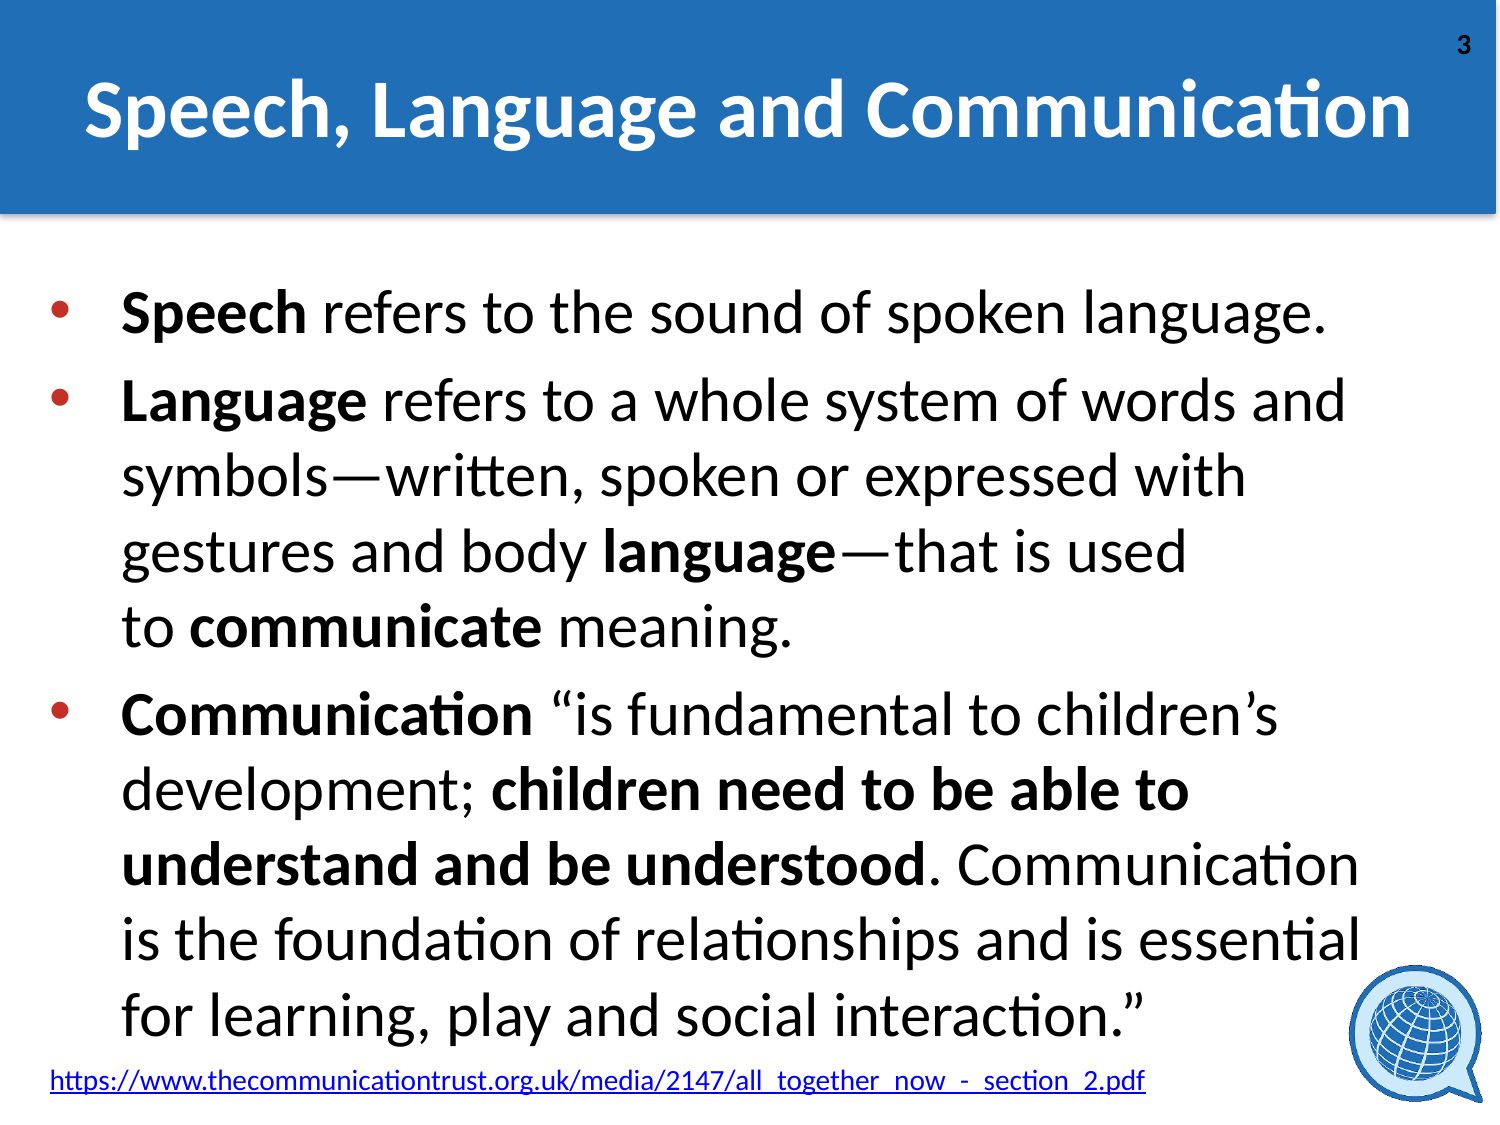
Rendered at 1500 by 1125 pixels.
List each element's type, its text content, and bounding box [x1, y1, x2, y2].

title Speech, Language and Communication [57, 22, 1442, 186]
list Speech refers to the sound of spoken language. Language refers to a whole system of words and symbols—written, spoken or expressed with gestures and body language—that is used to communicate meaning. Communication “is fundamental to children’s development; children need to be able to understand and be understood. Communication is the foundation of relationships and is essential for learning, play and social interaction.” https://www.thecommunicationtrust.org.uk/media/2147/all_together_now_-_section_2.pdf [30, 263, 1381, 1125]
picture [1381, 956, 1495, 1116]
